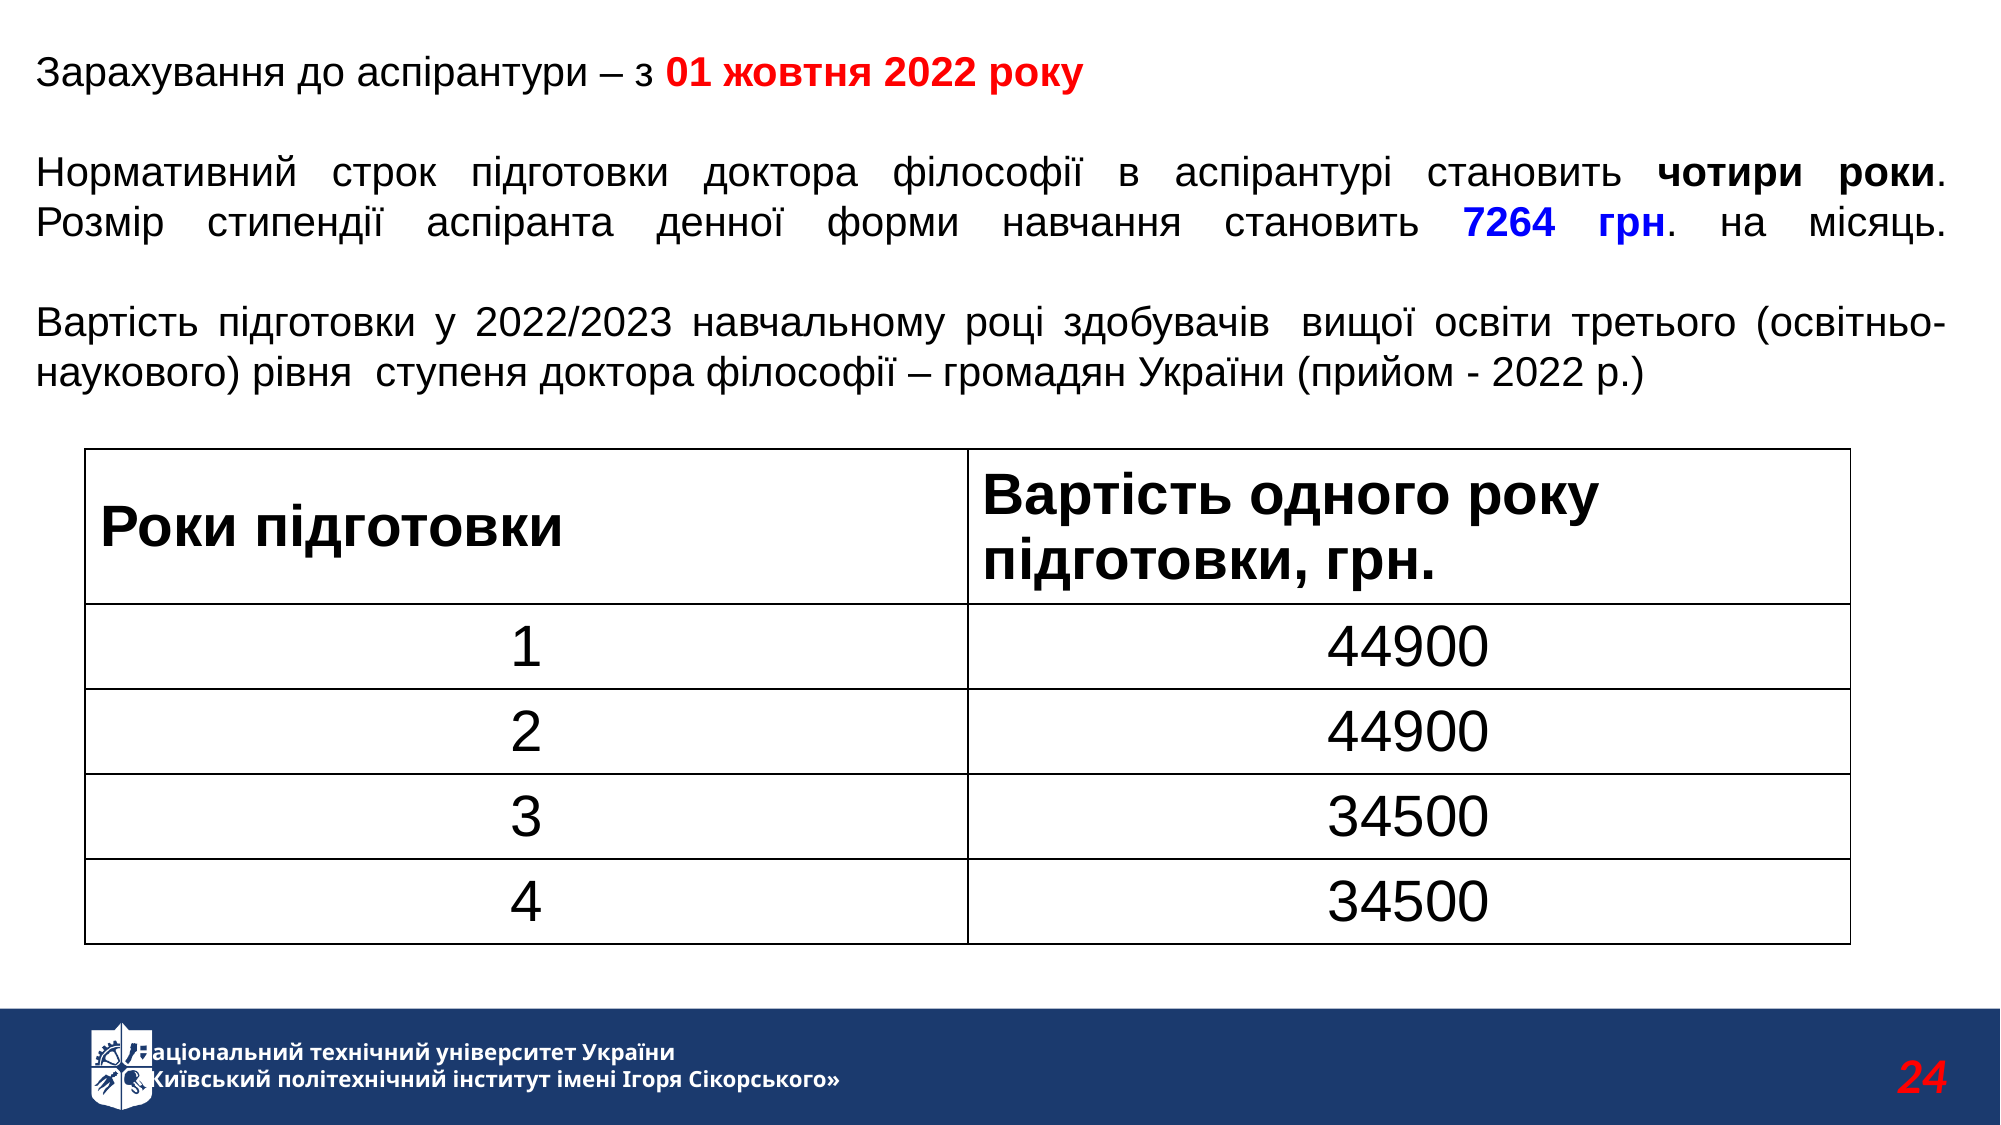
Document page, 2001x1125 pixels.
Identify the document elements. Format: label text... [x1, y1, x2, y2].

text_box 24 [1881, 1036, 1962, 1112]
table_cell 3 [86, 775, 967, 858]
table_header Роки підготовки [86, 450, 967, 603]
picture [88, 1022, 154, 1110]
table_cell 1 [86, 605, 967, 688]
table_cell 34500 [969, 860, 1850, 943]
table_cell 2 [86, 690, 967, 773]
table_header Вартість одного року підготовки, грн. [969, 450, 1850, 603]
table_cell 44900 [969, 605, 1850, 688]
table_cell 4 [86, 860, 967, 943]
table_cell 44900 [969, 690, 1850, 773]
text_box Зарахування до аспірантури – з 01 жовтня 2022 року Нормативний строк підготовки доктора філософії в аспірантурі становить чотири роки. Розмір стипендії аспіранта денної форми навчання становить 7264 грн. на місяць. Вартість підготовки у 2022/2023 навчальному році здобувачів вищої освіти третього (освітньо-наукового) рівня ступеня доктора філософії – громадян України (прийом - 2022 р.) [20, 36, 1963, 447]
table_cell 34500 [969, 775, 1850, 858]
